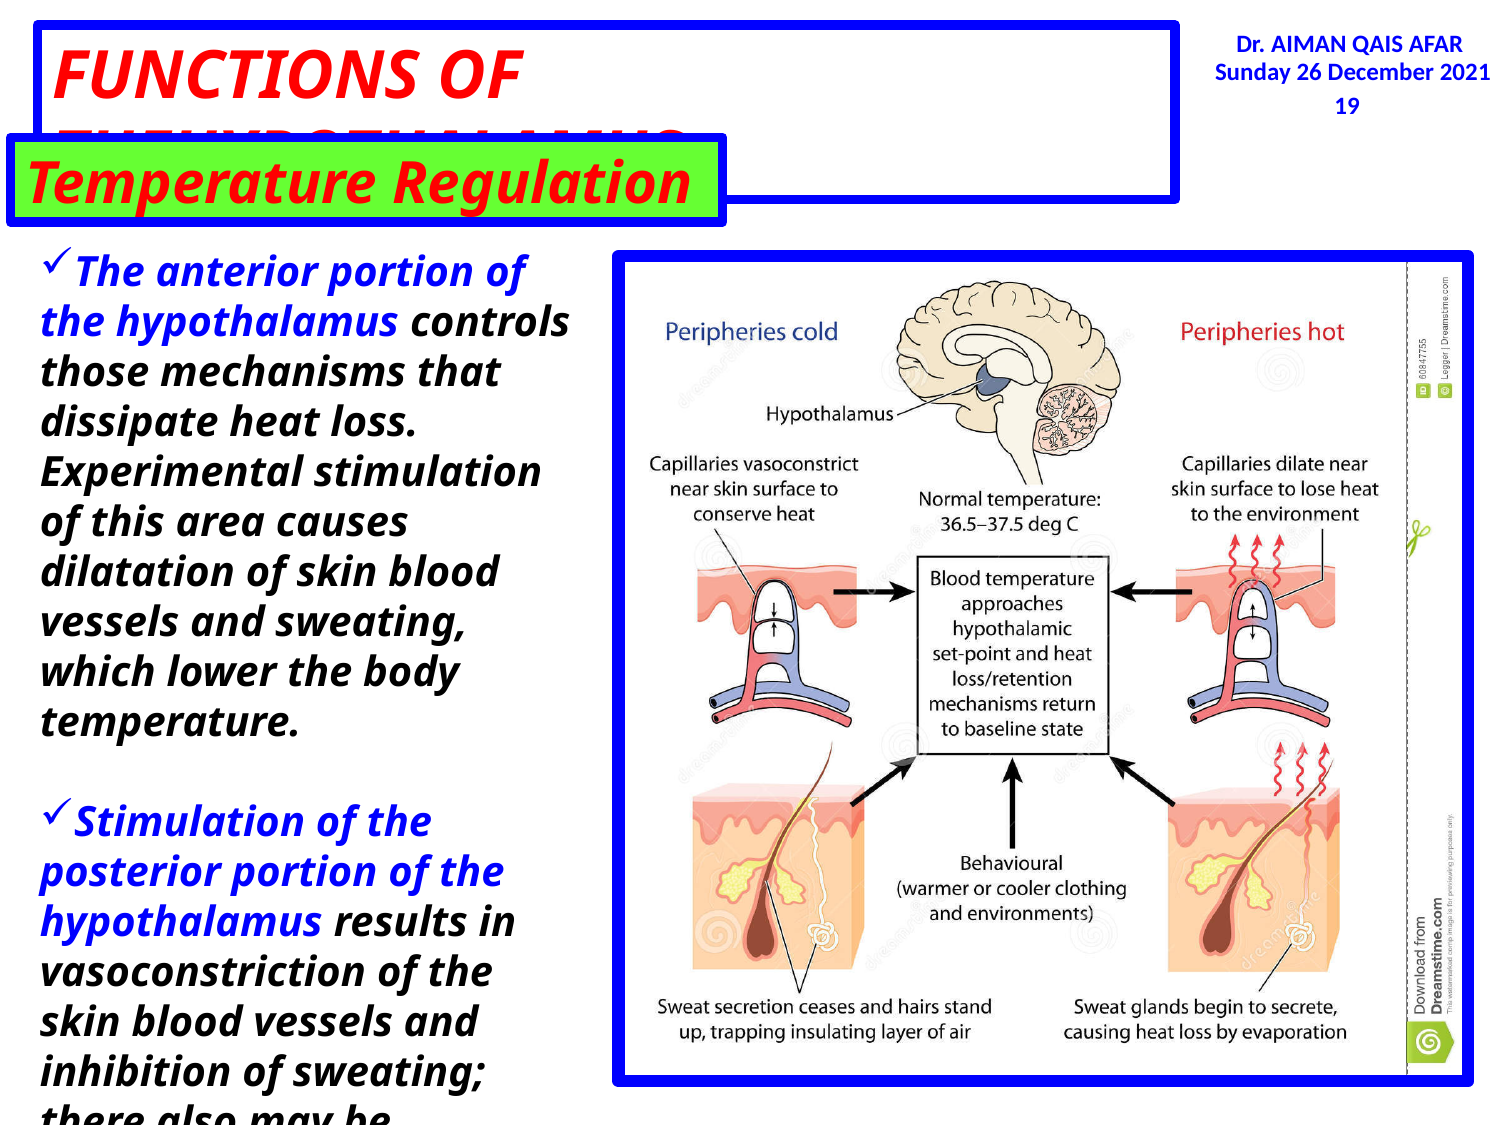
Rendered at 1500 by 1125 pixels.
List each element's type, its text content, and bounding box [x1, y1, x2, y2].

picture [624, 262, 1463, 1076]
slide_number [1200, 73, 1500, 100]
text_box The anterior portion of the hypothalamus controls those mechanisms that dissipate heat loss. Experimental stimulation of this area causes dilatation of skin blood vessels and sweating, which lower the body temperature. Stimulation of the posterior portion of the hypothalamus results in vasoconstriction of the skin blood vessels and inhibition of sweating; there also may be shivering,in which the skeletal muscles produce heat. [24, 237, 600, 1125]
text_box Temperature Regulation [10, 137, 723, 223]
text_box FUNCTIONS OF THEHYPOTHALAMUS [37, 24, 1175, 200]
slide_number 19 [1299, 75, 1375, 135]
footer Dr. AIMAN QAIS AFAR [1112, 12, 1500, 73]
